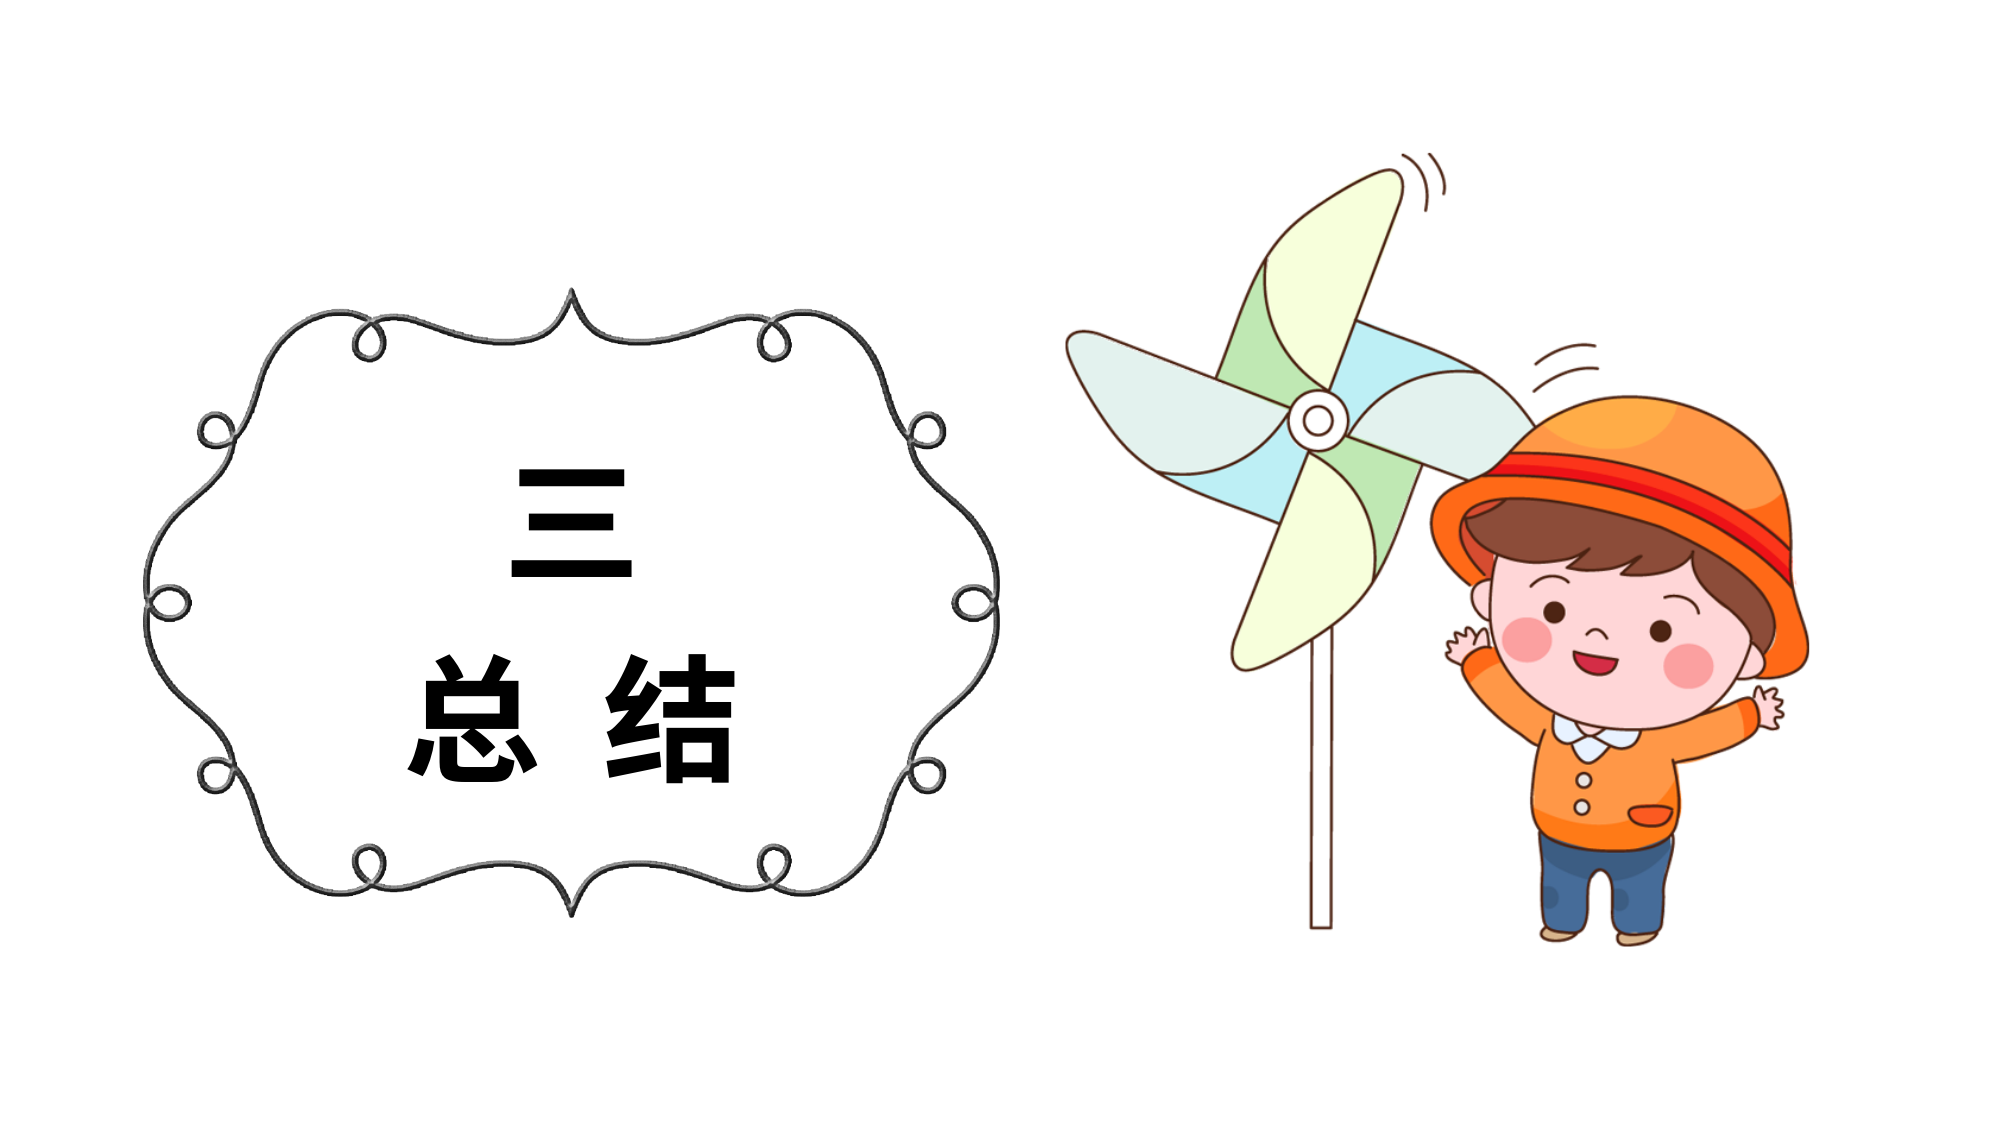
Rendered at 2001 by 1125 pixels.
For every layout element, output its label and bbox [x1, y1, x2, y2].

picture [1054, 133, 1829, 950]
picture [143, 287, 1000, 918]
